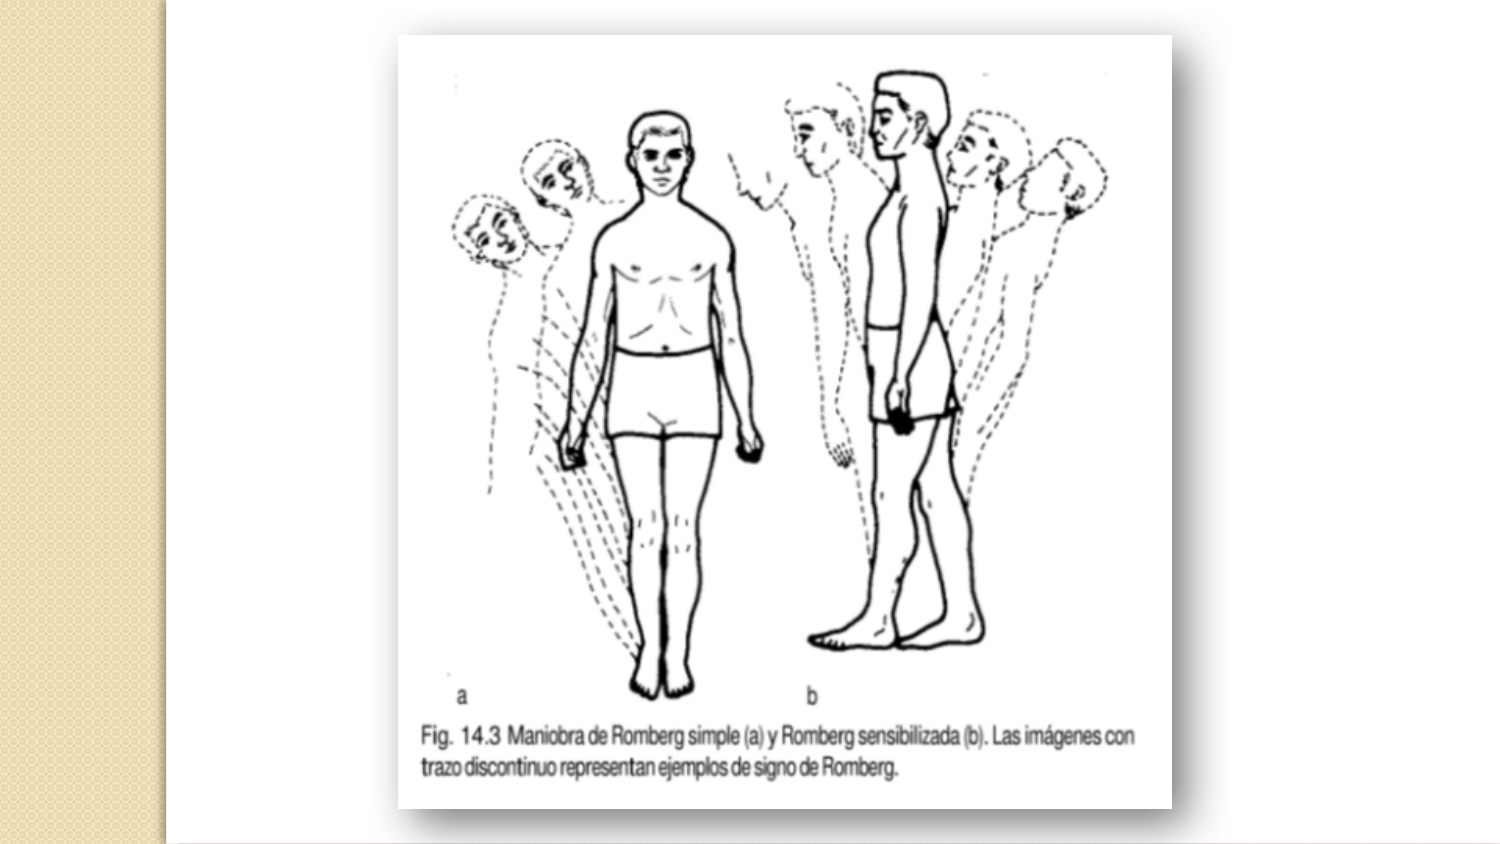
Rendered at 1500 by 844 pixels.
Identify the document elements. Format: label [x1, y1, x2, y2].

picture [398, 34, 1173, 809]
